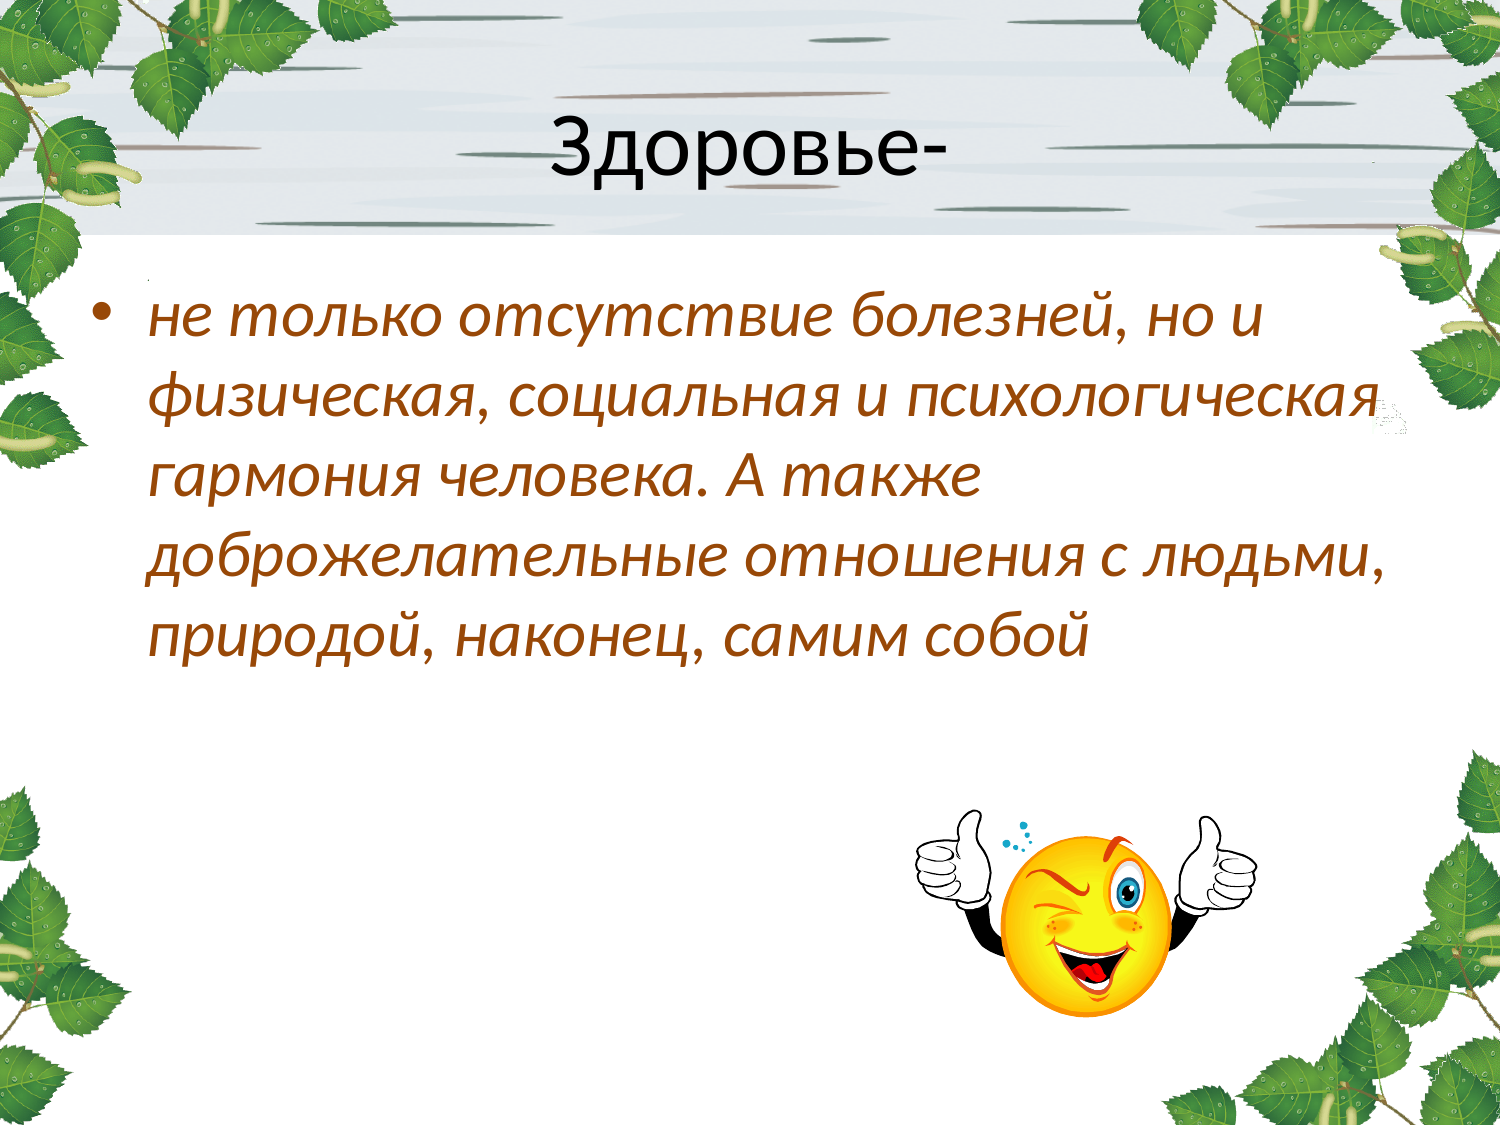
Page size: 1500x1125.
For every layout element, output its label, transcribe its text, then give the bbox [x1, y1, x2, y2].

list не только отсутствие болезней, но и физическая, социальная и психологическая гармония человека. А также доброжелательные отношения с людьми, природой, наконец, самим собой [74, 262, 1426, 1006]
picture [0, 785, 132, 1125]
picture [0, 0, 1500, 469]
title Здоровье- [74, 44, 1426, 233]
picture [913, 749, 1500, 1125]
